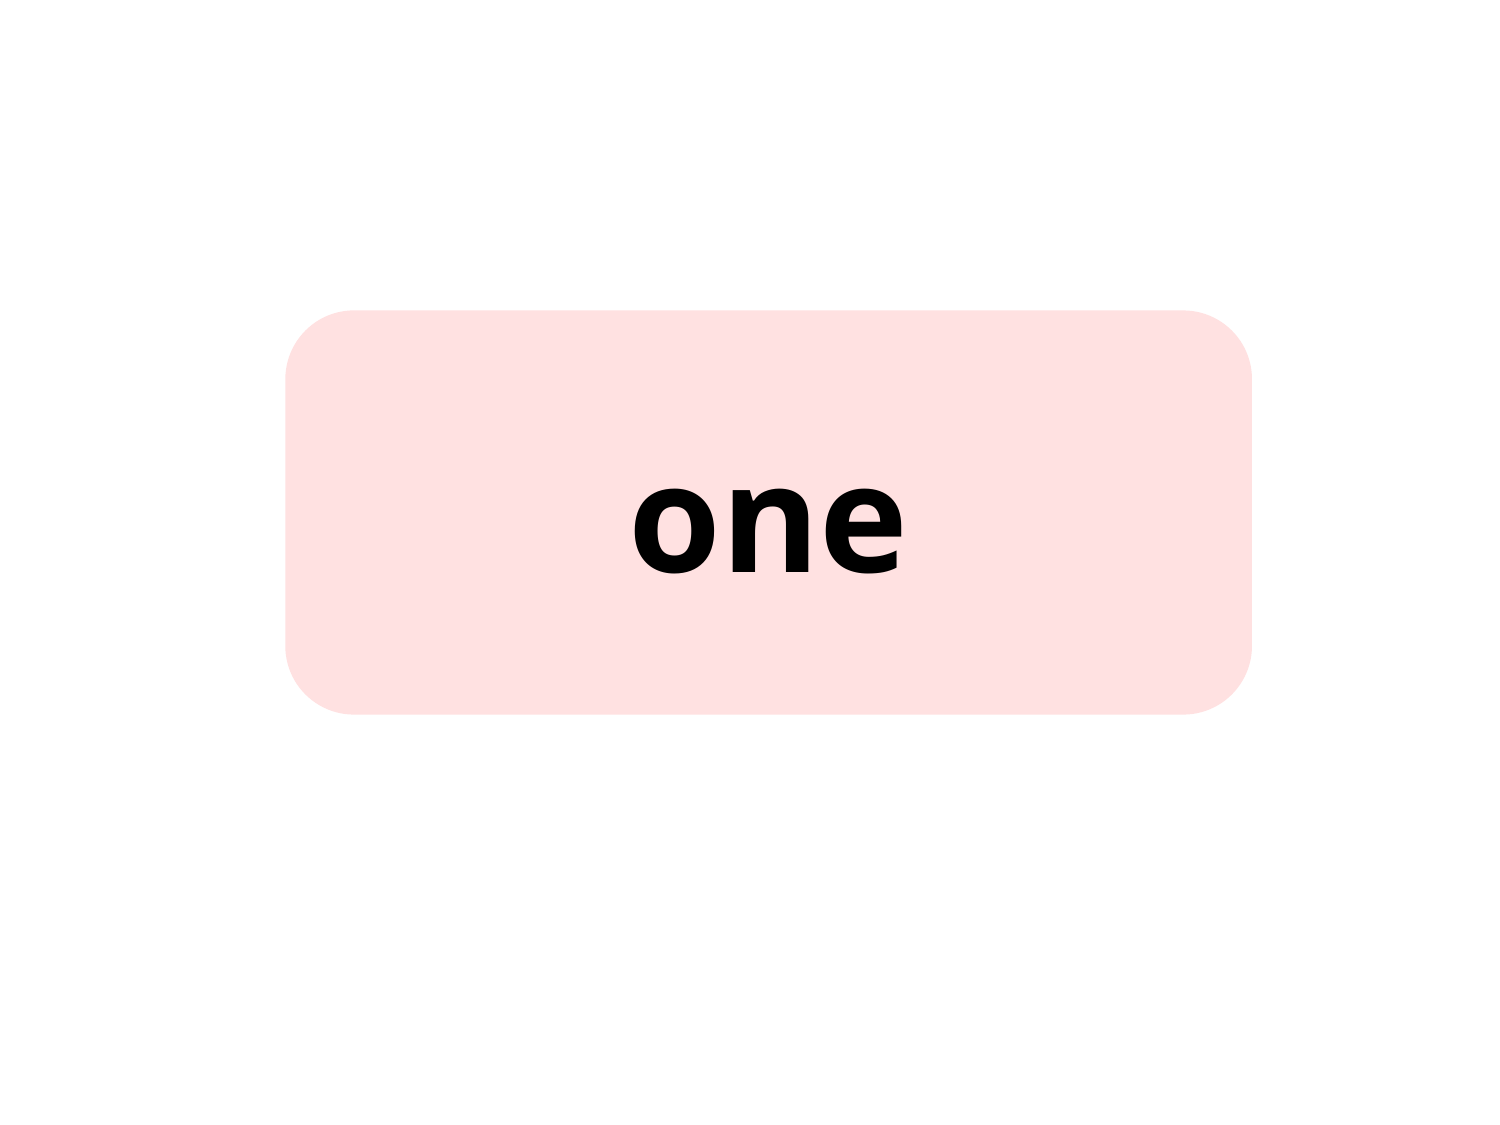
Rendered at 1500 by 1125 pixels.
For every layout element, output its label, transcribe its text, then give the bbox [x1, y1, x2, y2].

text_box one [285, 310, 1252, 715]
